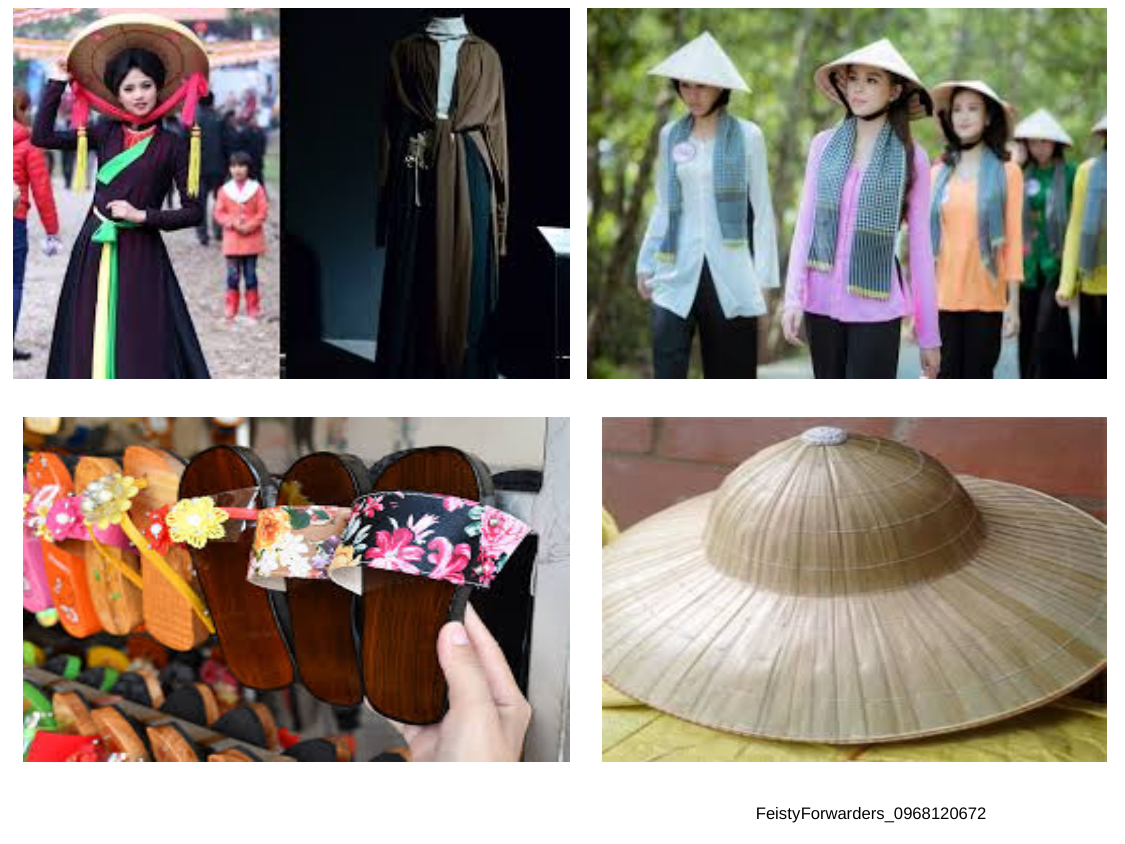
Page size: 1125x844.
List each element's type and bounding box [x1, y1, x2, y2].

picture [23, 416, 570, 762]
picture [587, 7, 1107, 379]
picture [602, 416, 1107, 762]
picture [13, 7, 570, 379]
